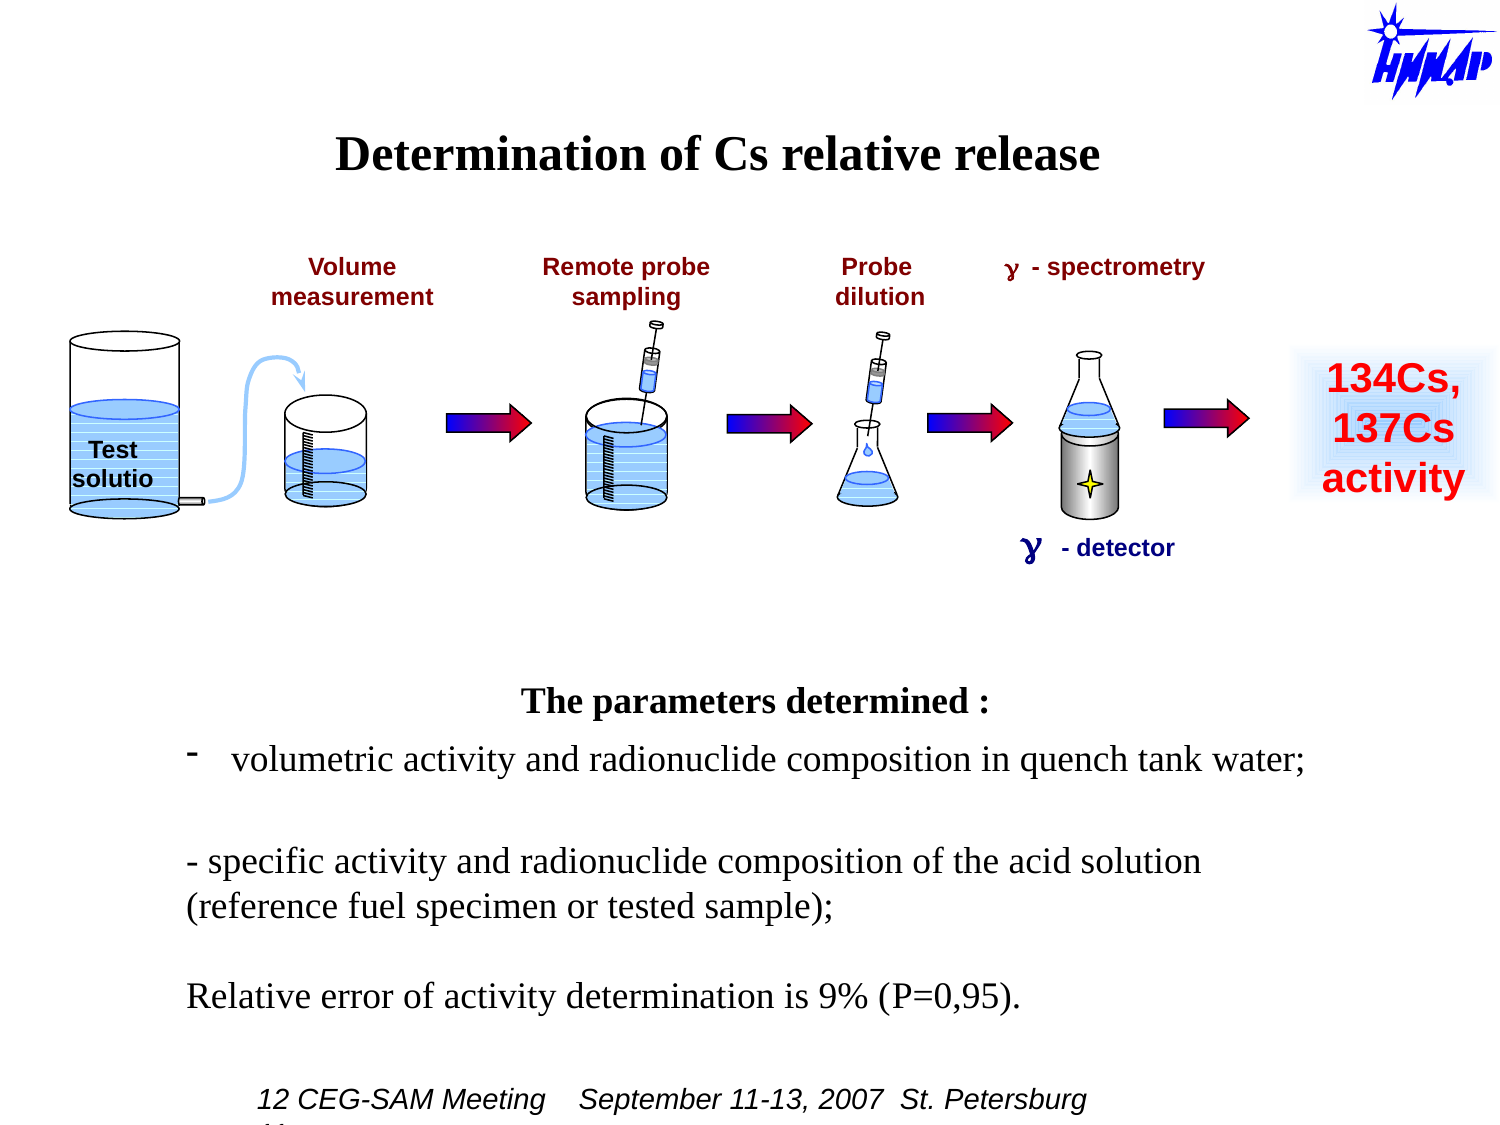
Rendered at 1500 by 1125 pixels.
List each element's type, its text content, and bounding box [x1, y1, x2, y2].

text_box [639, 347, 660, 393]
text_box Volume measurement [262, 243, 442, 319]
text_box g - detector [1018, 518, 1183, 573]
text_box [285, 464, 297, 492]
text_box [640, 370, 656, 392]
text_box [69, 399, 180, 420]
text_box [644, 357, 658, 366]
text_box [619, 435, 667, 495]
text_box The parameters determined : volumetric activity and radionuclide composition in quench tank water; - specific activity and radionuclide composition of the acid solution (reference fuel specimen or tested sample); Relative error of activity determination is 9% (Р=0,95). [171, 668, 1341, 1024]
text_box [1164, 399, 1249, 437]
text_box Test solution [71, 412, 179, 506]
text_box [302, 432, 313, 499]
text_box [727, 405, 812, 443]
text_box [649, 321, 664, 329]
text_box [836, 420, 899, 507]
text_box [284, 395, 367, 491]
text_box [586, 488, 601, 508]
text_box Remote probe sampling [497, 243, 756, 320]
text_box [1061, 446, 1119, 518]
text_box [69, 331, 180, 352]
text_box [284, 452, 297, 470]
text_box 12 CEG-SAM Meeting September 11-13, 2007 St. Petersburg 11 [242, 1073, 1500, 1125]
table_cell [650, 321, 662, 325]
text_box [1058, 351, 1120, 438]
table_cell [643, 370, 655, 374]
text_box [927, 404, 1013, 442]
text_box [613, 485, 667, 510]
text_box [69, 498, 180, 519]
text_box [585, 427, 667, 447]
text_box 134Cs, 137Cs activity [1287, 343, 1500, 503]
text_box [208, 357, 306, 502]
text_box [659, 415, 668, 493]
text_box [446, 404, 532, 442]
text_box [585, 416, 594, 433]
picture [1364, 0, 1500, 105]
text_box [312, 481, 367, 507]
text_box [603, 435, 614, 502]
text_box [317, 448, 366, 474]
text_box g - spectrometry [1001, 243, 1209, 302]
text_box [285, 485, 300, 504]
text_box [586, 399, 667, 433]
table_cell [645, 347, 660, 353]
text_box [587, 439, 598, 493]
text_box [317, 463, 366, 491]
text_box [867, 332, 890, 418]
text_box Determination of Cs relative release [320, 113, 1116, 189]
text_box [178, 497, 205, 505]
text_box [1077, 469, 1104, 499]
text_box Probe dilution [804, 243, 957, 320]
